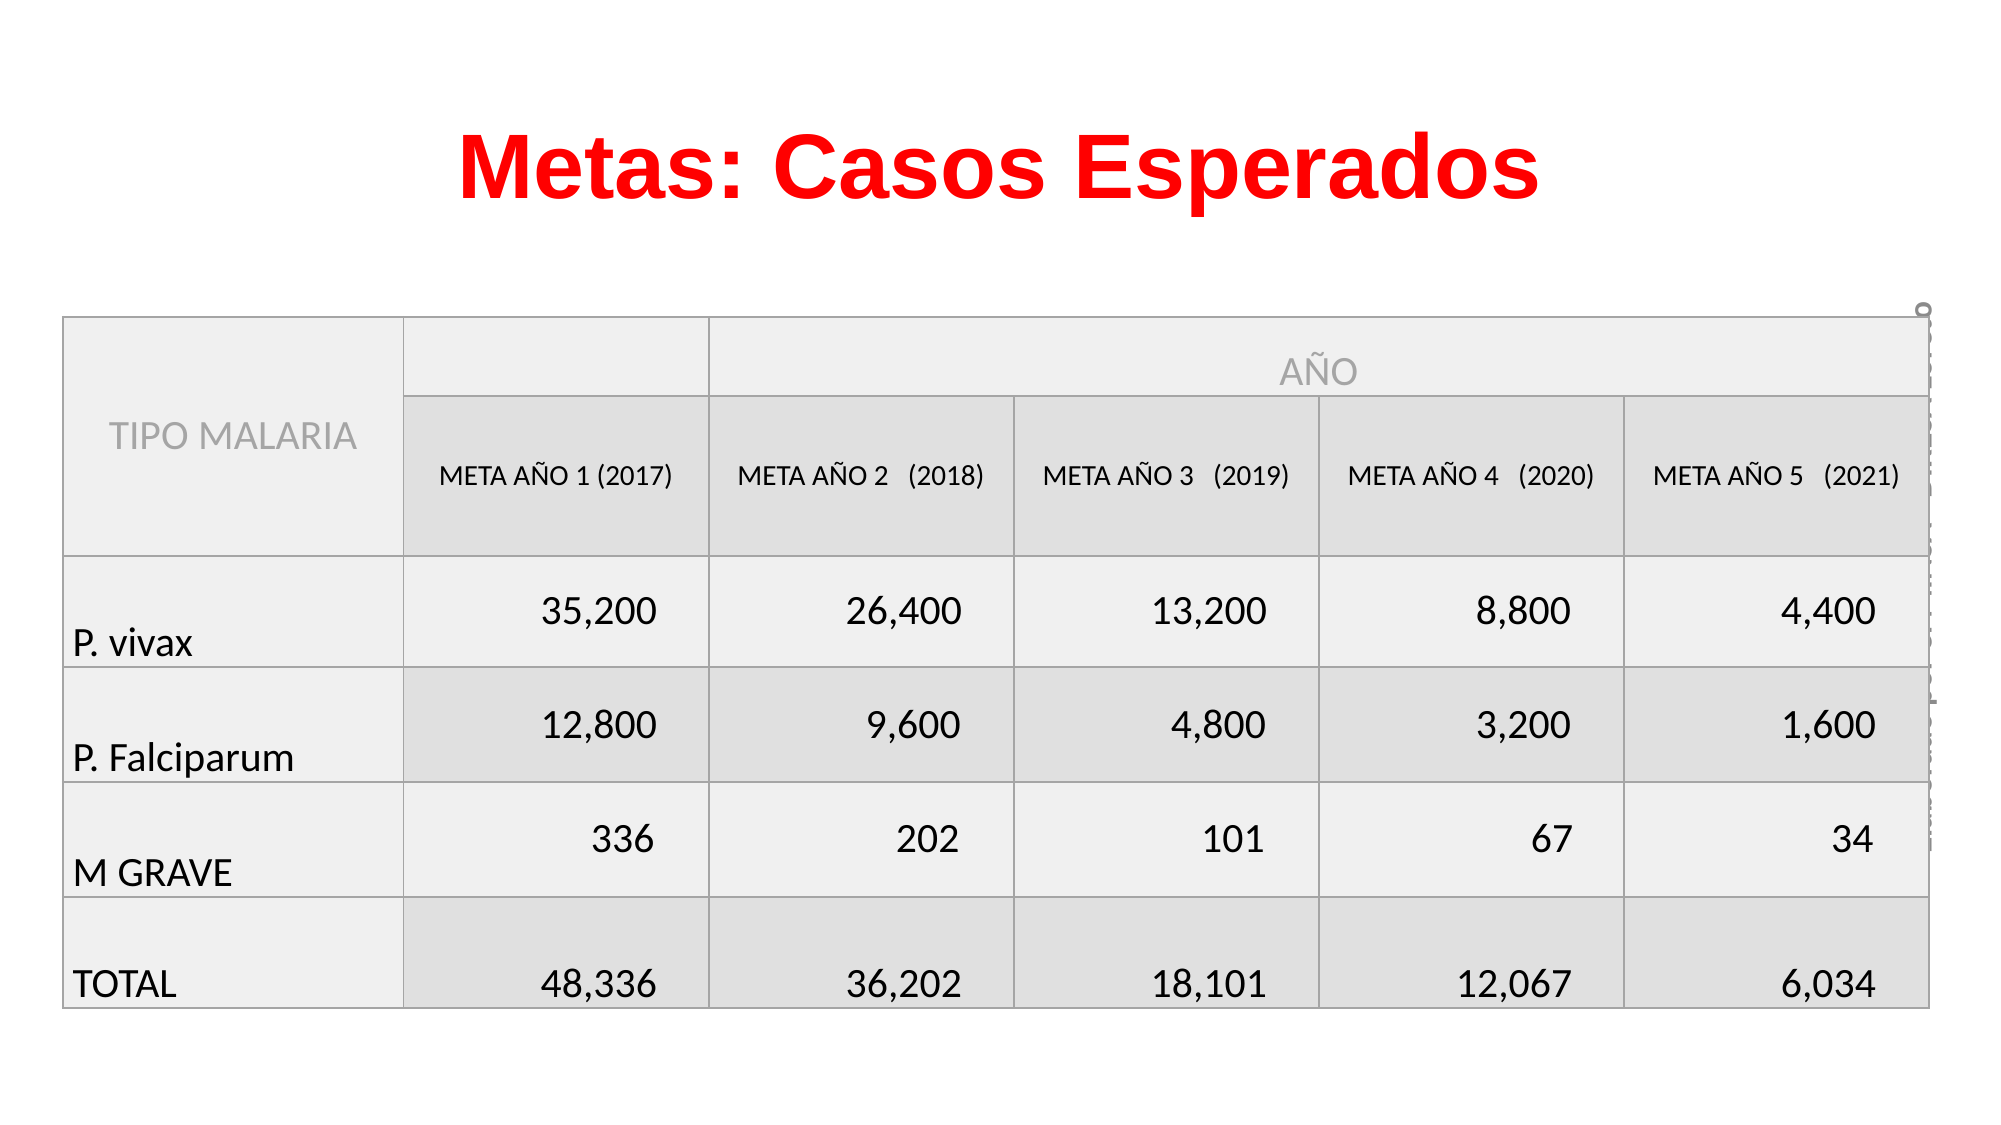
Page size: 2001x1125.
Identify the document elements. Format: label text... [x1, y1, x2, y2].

table_cell META AÑO 5 (2021) [1625, 397, 1928, 555]
table_cell 101 [1015, 783, 1318, 896]
table_cell 12,067 [1320, 898, 1623, 1007]
table_cell 3,200 [1320, 668, 1623, 781]
table_cell TOTAL [64, 898, 403, 1007]
table_cell 18,101 [1015, 898, 1318, 1007]
table_cell 4,800 [1015, 668, 1318, 781]
footer Elaborado por el MINSA - DIRESA Loreto [1878, 267, 1959, 889]
table_header [404, 318, 708, 395]
table_cell 36,202 [710, 898, 1013, 1007]
table_cell M GRAVE [64, 783, 403, 896]
table_header TIPO MALARIA [64, 318, 403, 555]
table_cell 1,600 [1625, 668, 1928, 781]
table_cell 202 [710, 783, 1013, 896]
table_cell 6,034 [1625, 898, 1928, 1007]
table_cell 26,400 [710, 557, 1013, 666]
table_cell 9,600 [710, 668, 1013, 781]
table_cell 12,800 [404, 668, 708, 781]
table_cell 35,200 [404, 557, 708, 666]
table_cell 4,400 [1625, 557, 1928, 666]
table_cell P. Falciparum [64, 668, 403, 781]
table_cell 13,200 [1015, 557, 1318, 666]
table_cell P. vivax [64, 557, 403, 666]
table_cell 34 [1625, 783, 1928, 896]
table_cell META AÑO 3 (2019) [1015, 397, 1318, 555]
table_cell META AÑO 1 (2017) [404, 397, 708, 555]
table_header AÑO [710, 318, 1928, 395]
table_cell 48,336 [404, 898, 708, 1007]
title Metas: Casos Esperados [137, 59, 1863, 278]
table_cell META AÑO 4 (2020) [1320, 397, 1623, 555]
table_cell META AÑO 2 (2018) [710, 397, 1013, 555]
table_cell 67 [1320, 783, 1623, 896]
table_cell 336 [404, 783, 708, 896]
table_cell 8,800 [1320, 557, 1623, 666]
